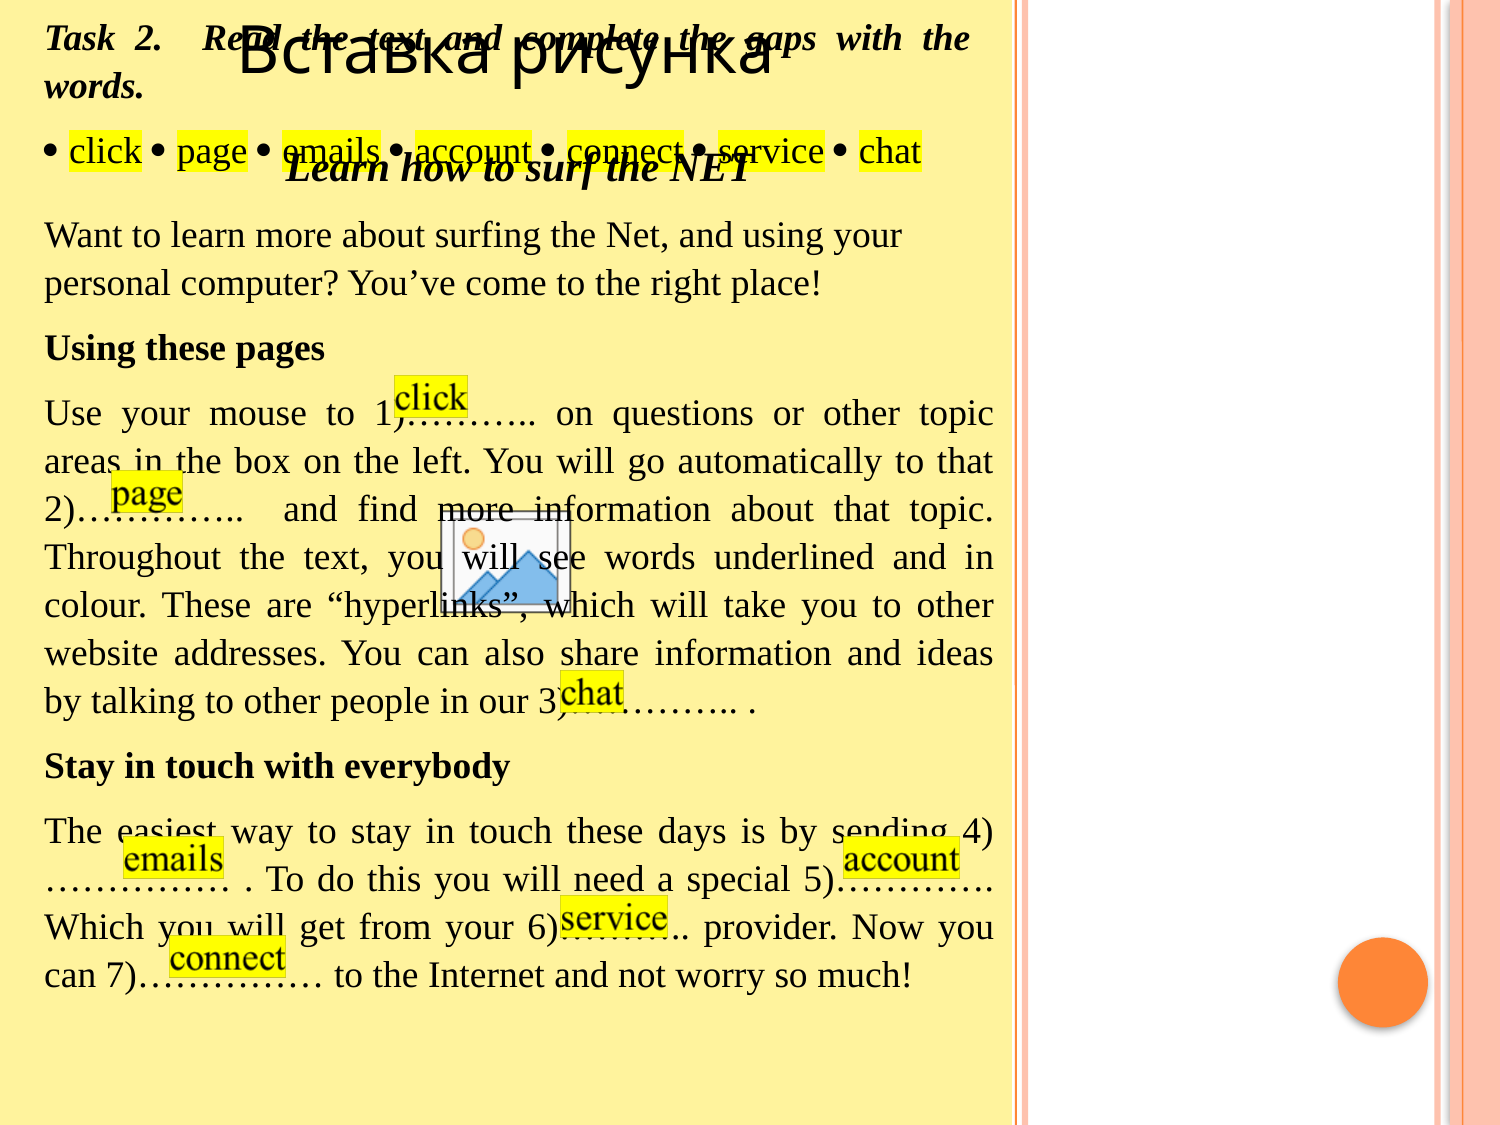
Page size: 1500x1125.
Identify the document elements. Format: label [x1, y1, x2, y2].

picture [0, 0, 1013, 1125]
